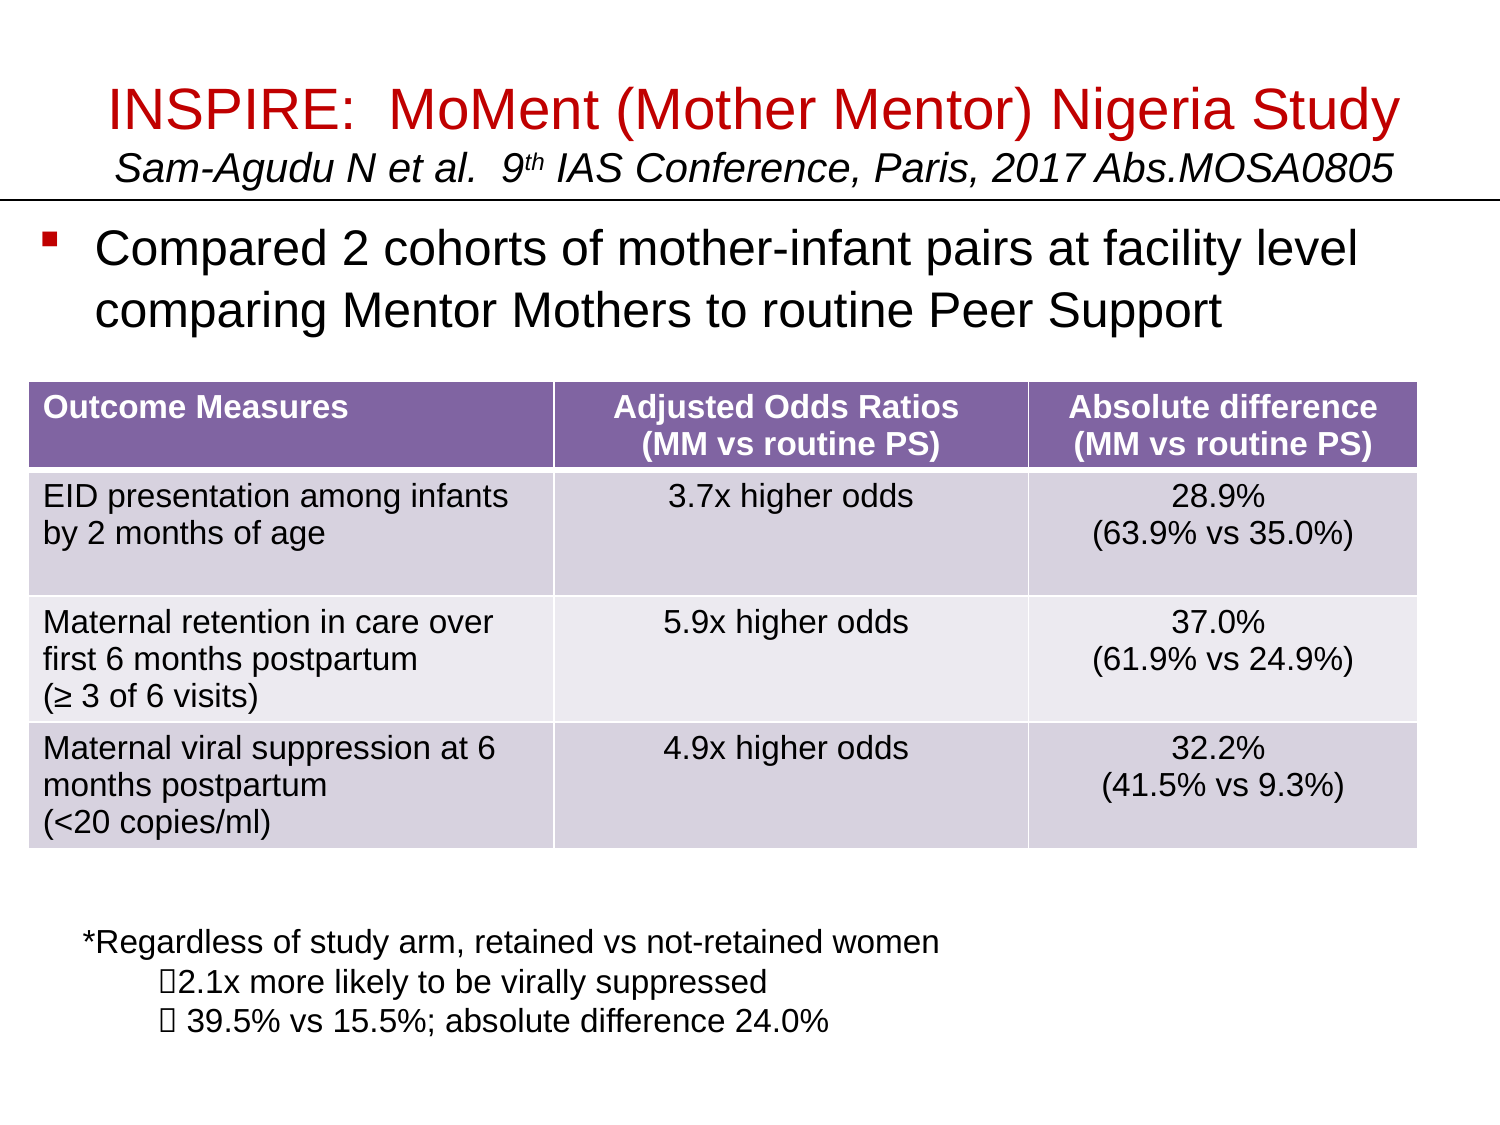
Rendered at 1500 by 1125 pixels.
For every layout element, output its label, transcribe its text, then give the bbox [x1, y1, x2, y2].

text_box *Regardless of study arm, retained vs not-retained women 2.1x more likely to be virally suppressed  39.5% vs 15.5%; absolute difference 24.0% [67, 912, 966, 1047]
table_cell 5.9x higher odds [555, 631, 1028, 721]
table_cell 32.2% (41.5% vs 9.3%) [1029, 723, 1417, 848]
table_cell 4.9x higher odds [555, 723, 1028, 848]
table_cell Maternal viral suppression at 6 months postpartum (<20 copies/ml) [29, 723, 553, 848]
table_cell 37.0% (61.9% vs 24.9%) [1029, 631, 1417, 721]
text_box Compared 2 cohorts of mother-infant pairs at facility level comparing Mentor Mothers to routine Peer Support [23, 209, 1450, 631]
table_cell Maternal retention in care over first 6 months postpartum (≥ 3 of 6 visits) [29, 631, 553, 721]
title INSPIRE: MoMent (Mother Mentor) Nigeria Study Sam-Agudu N et al. 9th IAS Conference, Paris, 2017 Abs.MOSA0805 [79, 37, 1430, 199]
